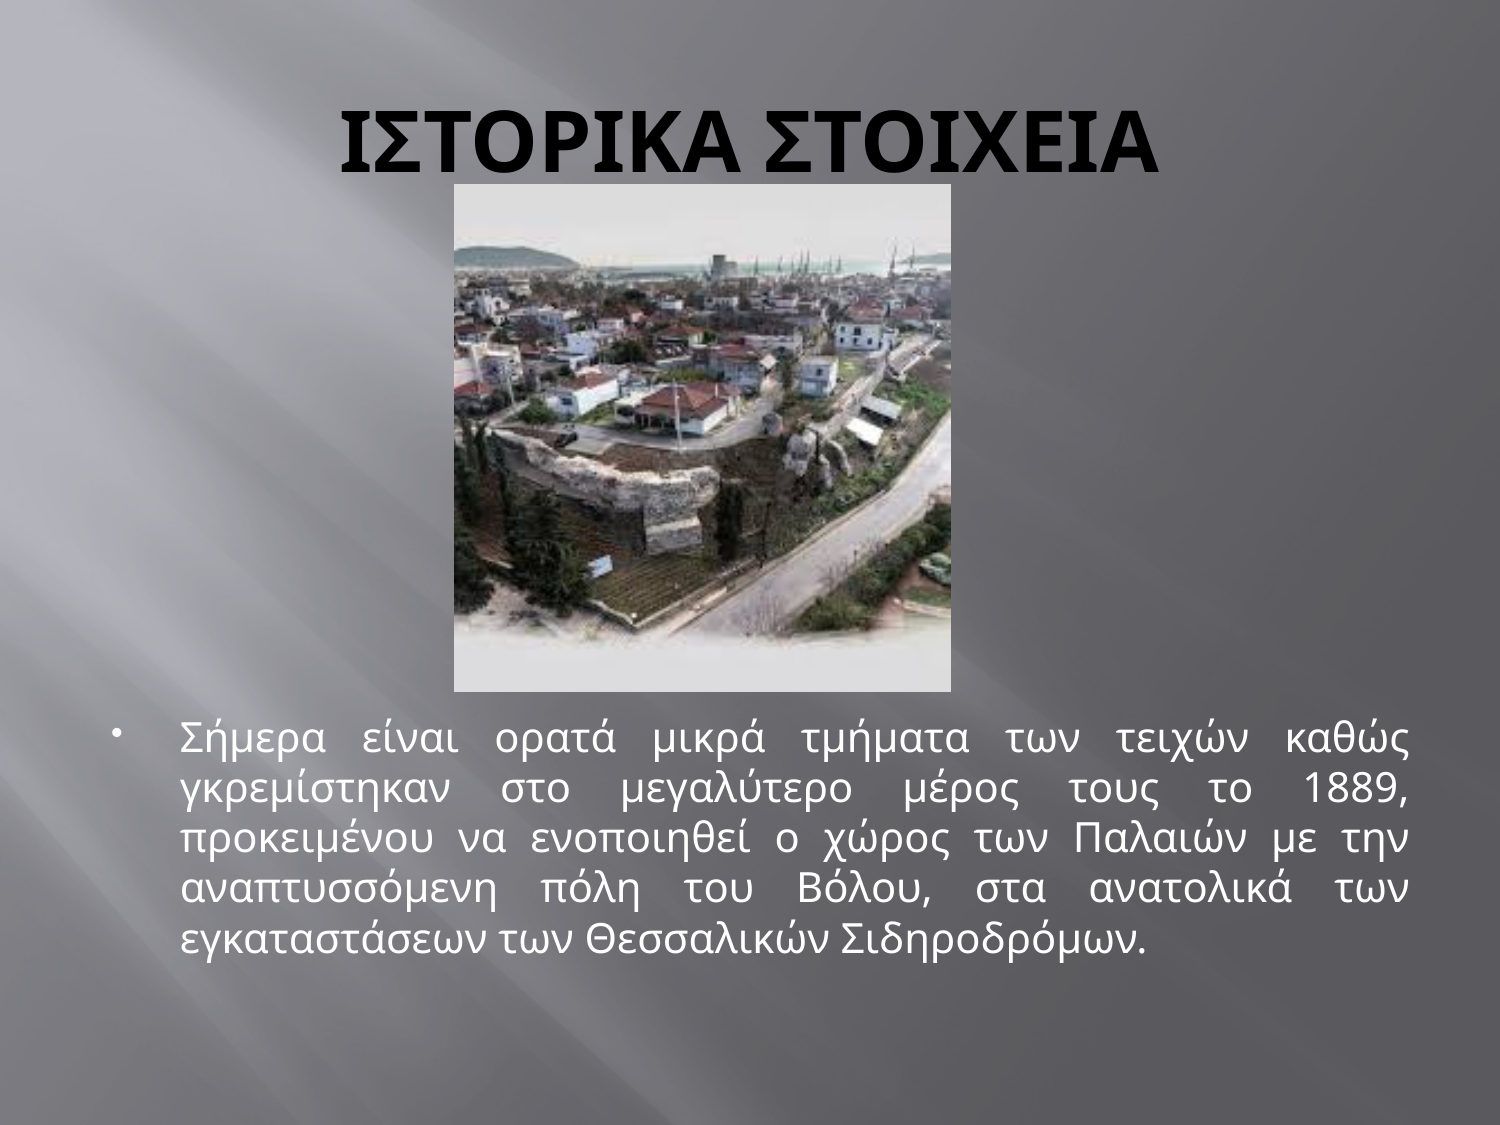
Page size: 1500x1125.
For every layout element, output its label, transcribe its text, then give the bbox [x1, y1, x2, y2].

list Σήμερα είναι ορατά μικρά τμήματα των τειχών καθώς γκρεμίστηκαν στο μεγαλύτερο μέρος τους το 1889, προκειμένου να ενοποιηθεί ο χώρος των Παλαιών με την αναπτυσσόμενη πόλη του Βόλου, στα ανατολικά των εγκαταστάσεων των Θεσσαλικών Σιδηροδρόμων. [75, 645, 1425, 1035]
title ΙΣΤΟΡΙΚΑ ΣΤΟΙΧΕΙΑ [75, 45, 1425, 233]
picture [454, 184, 951, 692]
text_box [25, 0, 473, 144]
